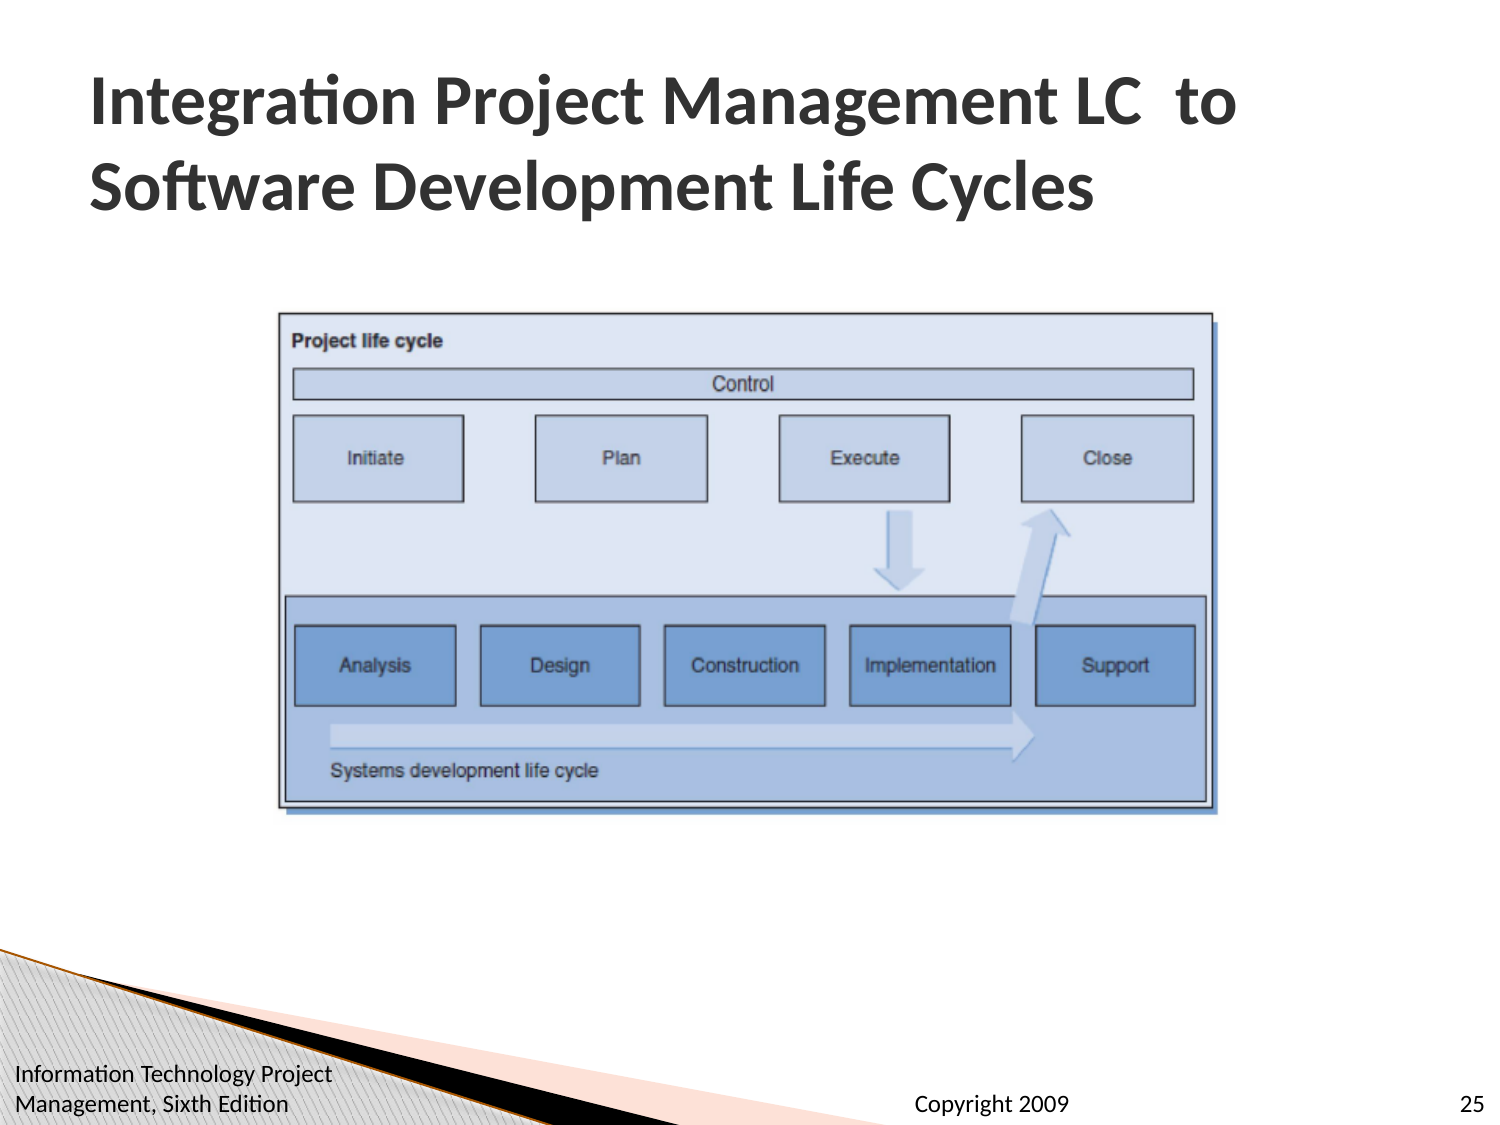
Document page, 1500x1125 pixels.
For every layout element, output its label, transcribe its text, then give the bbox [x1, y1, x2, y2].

slide_number 25 [1408, 1065, 1500, 1125]
picture [259, 298, 1241, 826]
footer Information Technology Project Management, Sixth Edition [0, 1065, 425, 1125]
title Integration Project Management LC to Software Development Life Cycles [75, 45, 1425, 233]
